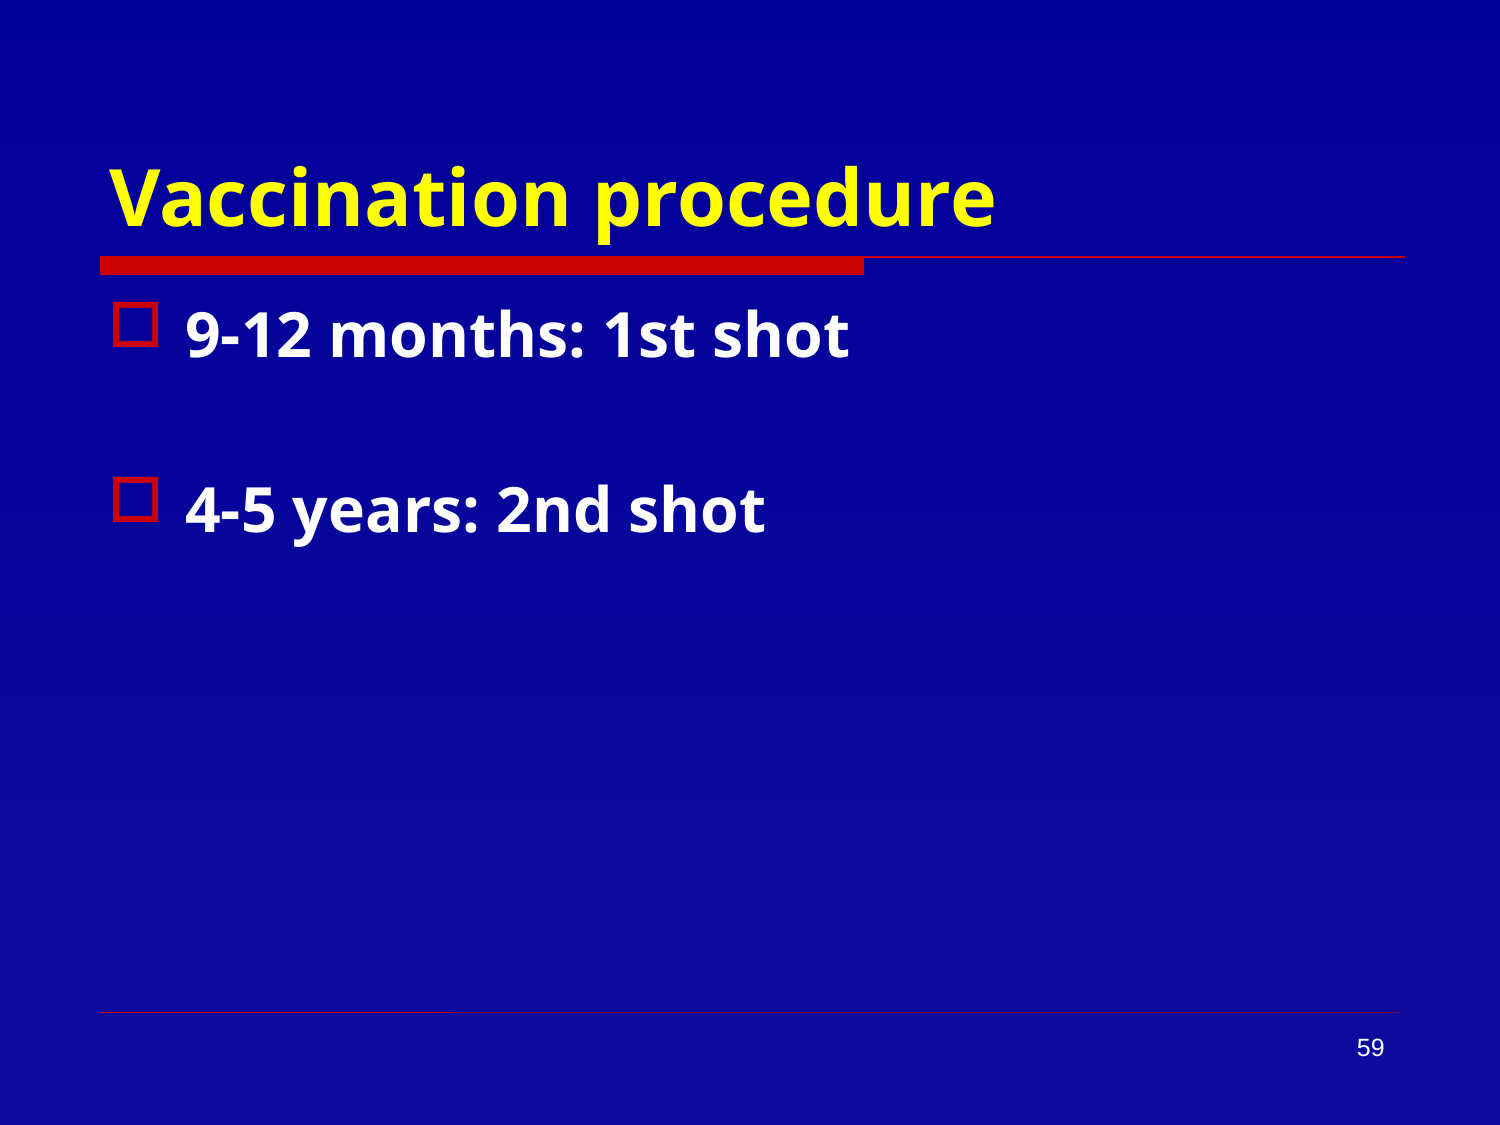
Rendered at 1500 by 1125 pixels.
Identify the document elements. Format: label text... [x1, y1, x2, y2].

list 9-12 months: 1st shot 4-5 years: 2nd shot [92, 287, 1406, 988]
title Vaccination procedure [94, 50, 1407, 250]
slide_number 59 [1074, 1024, 1401, 1103]
